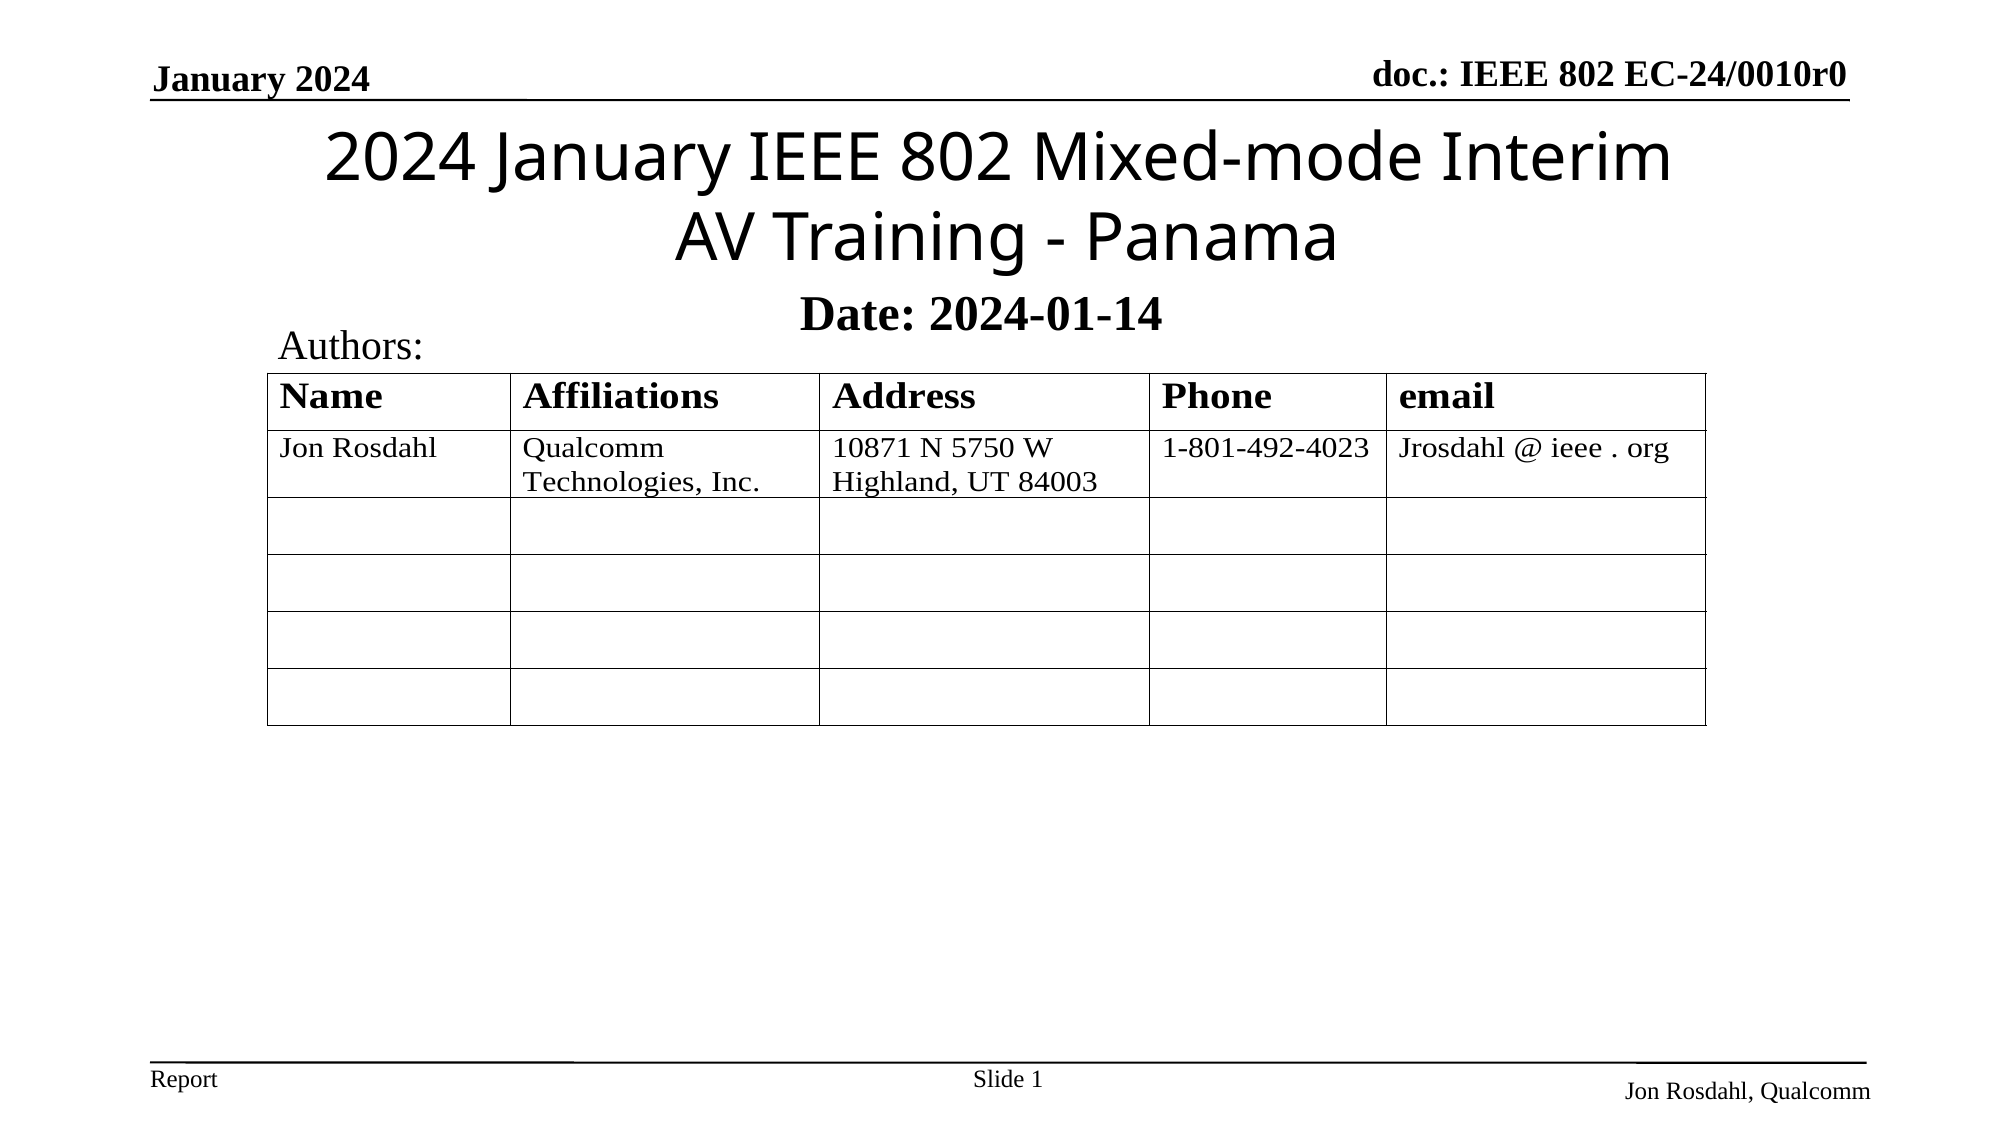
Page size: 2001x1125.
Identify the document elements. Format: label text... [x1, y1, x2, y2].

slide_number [152, 54, 563, 100]
footer Jon Rosdahl, Qualcomm [1174, 1073, 1872, 1101]
text_box Authors: [262, 310, 500, 371]
slide_number Slide 1 [950, 1061, 1067, 1123]
list Date: 2024-01-14 [262, 272, 1701, 342]
title 2024 January IEEE 802 Mixed-mode Interim AV Training - Panama [149, 105, 1851, 282]
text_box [249, 372, 1738, 838]
